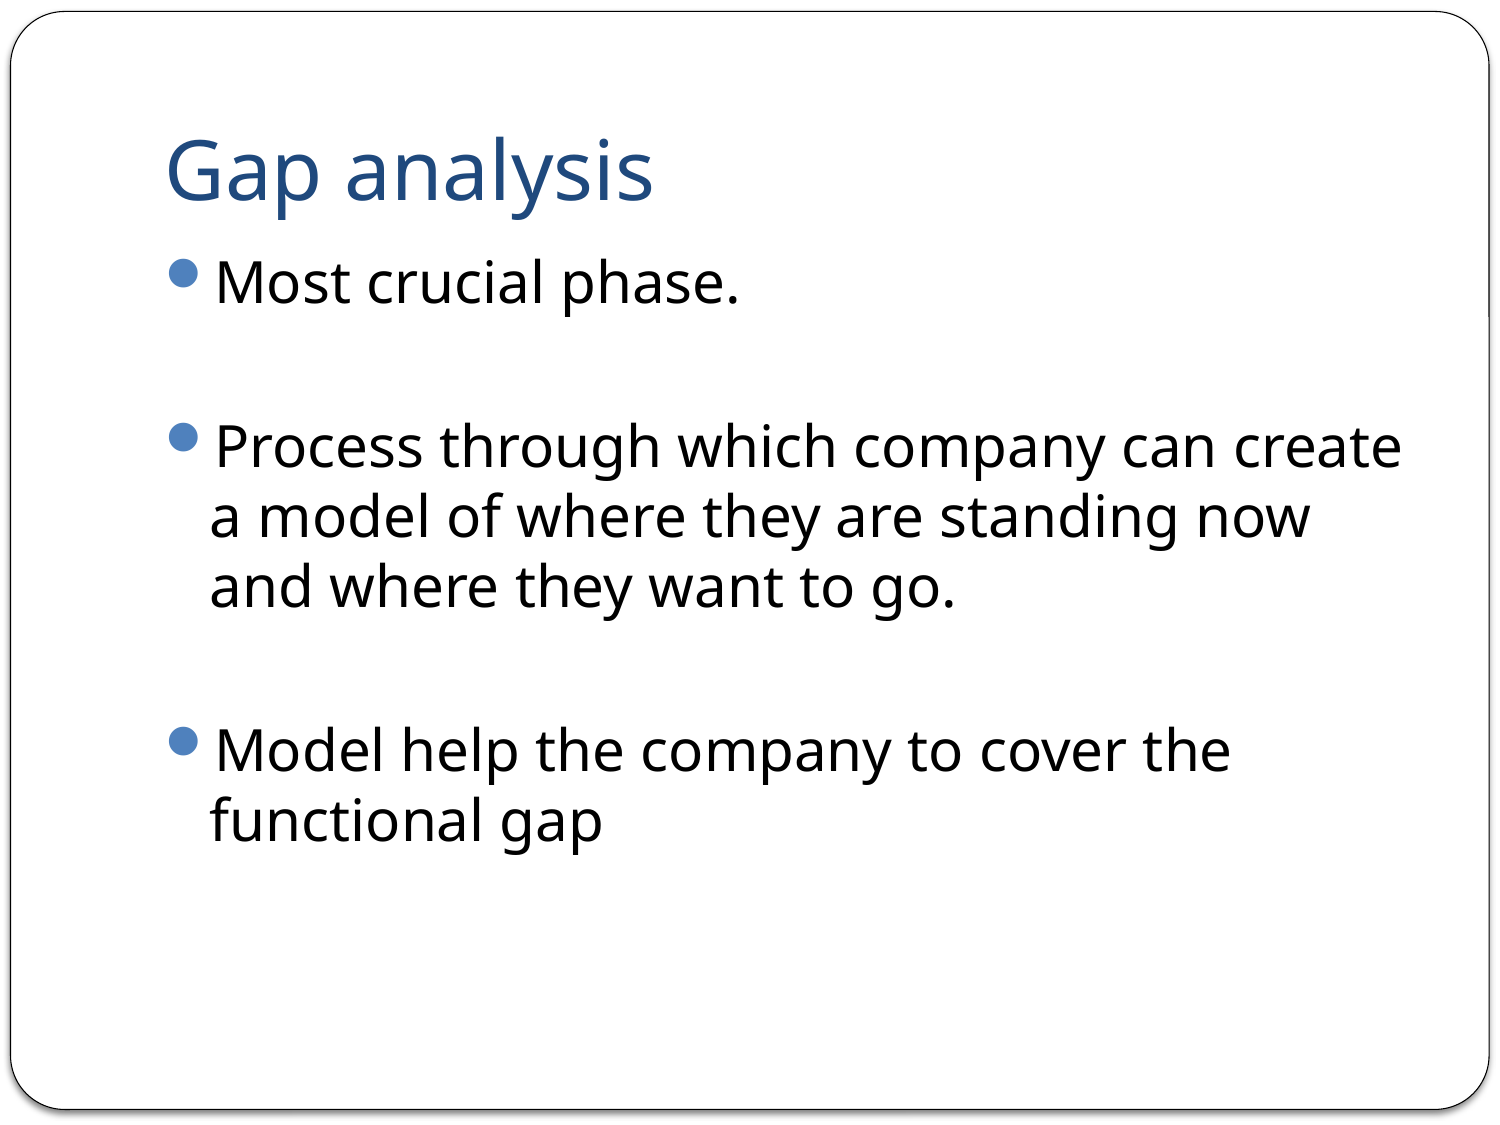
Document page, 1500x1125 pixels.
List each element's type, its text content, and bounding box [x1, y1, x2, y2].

list Most crucial phase. Process through which company can create a model of where they are standing now and where they want to go. Model help the company to cover the functional gap [150, 237, 1425, 988]
title Gap analysis [150, 45, 1425, 233]
